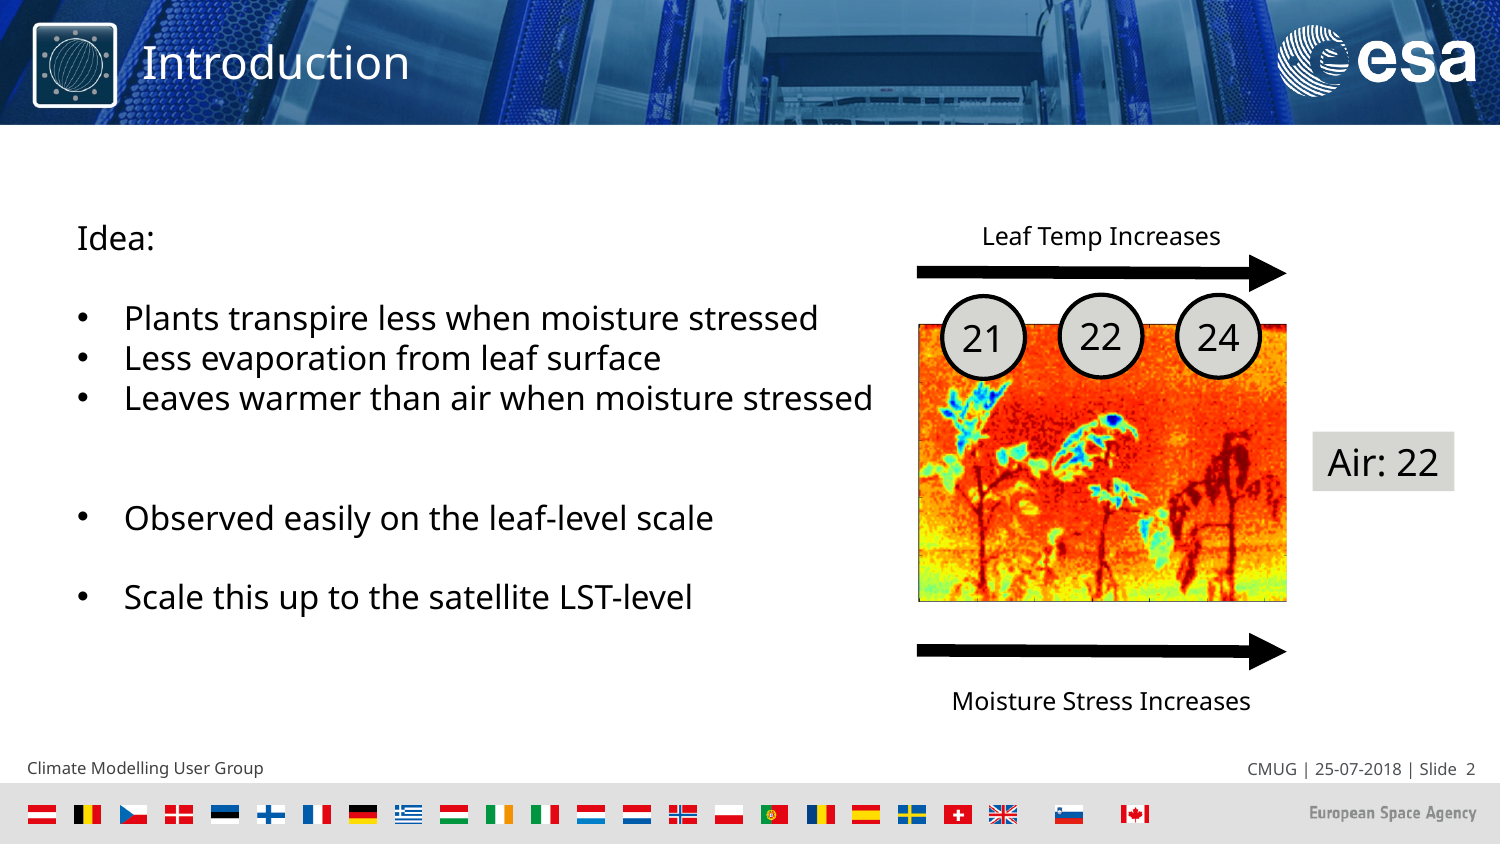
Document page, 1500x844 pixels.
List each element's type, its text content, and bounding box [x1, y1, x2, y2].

picture [0, 783, 1500, 844]
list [916, 322, 1287, 602]
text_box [941, 295, 1026, 380]
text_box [1176, 294, 1261, 378]
text_box Air: 22 [1312, 431, 1455, 492]
text_box Leaf Temp Increases [967, 212, 1237, 258]
text_box Moisture Stress Increases [936, 678, 1267, 723]
picture [0, 0, 1500, 127]
title Introduction [127, 26, 1269, 97]
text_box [1059, 294, 1143, 378]
text_box Idea: Plants transpire less when moisture stressed Less evaporation from leaf surface Leaves warmer than air when moisture stressed Observed easily on the leaf-level scale Scale this up to the satellite LST-level [62, 209, 890, 694]
